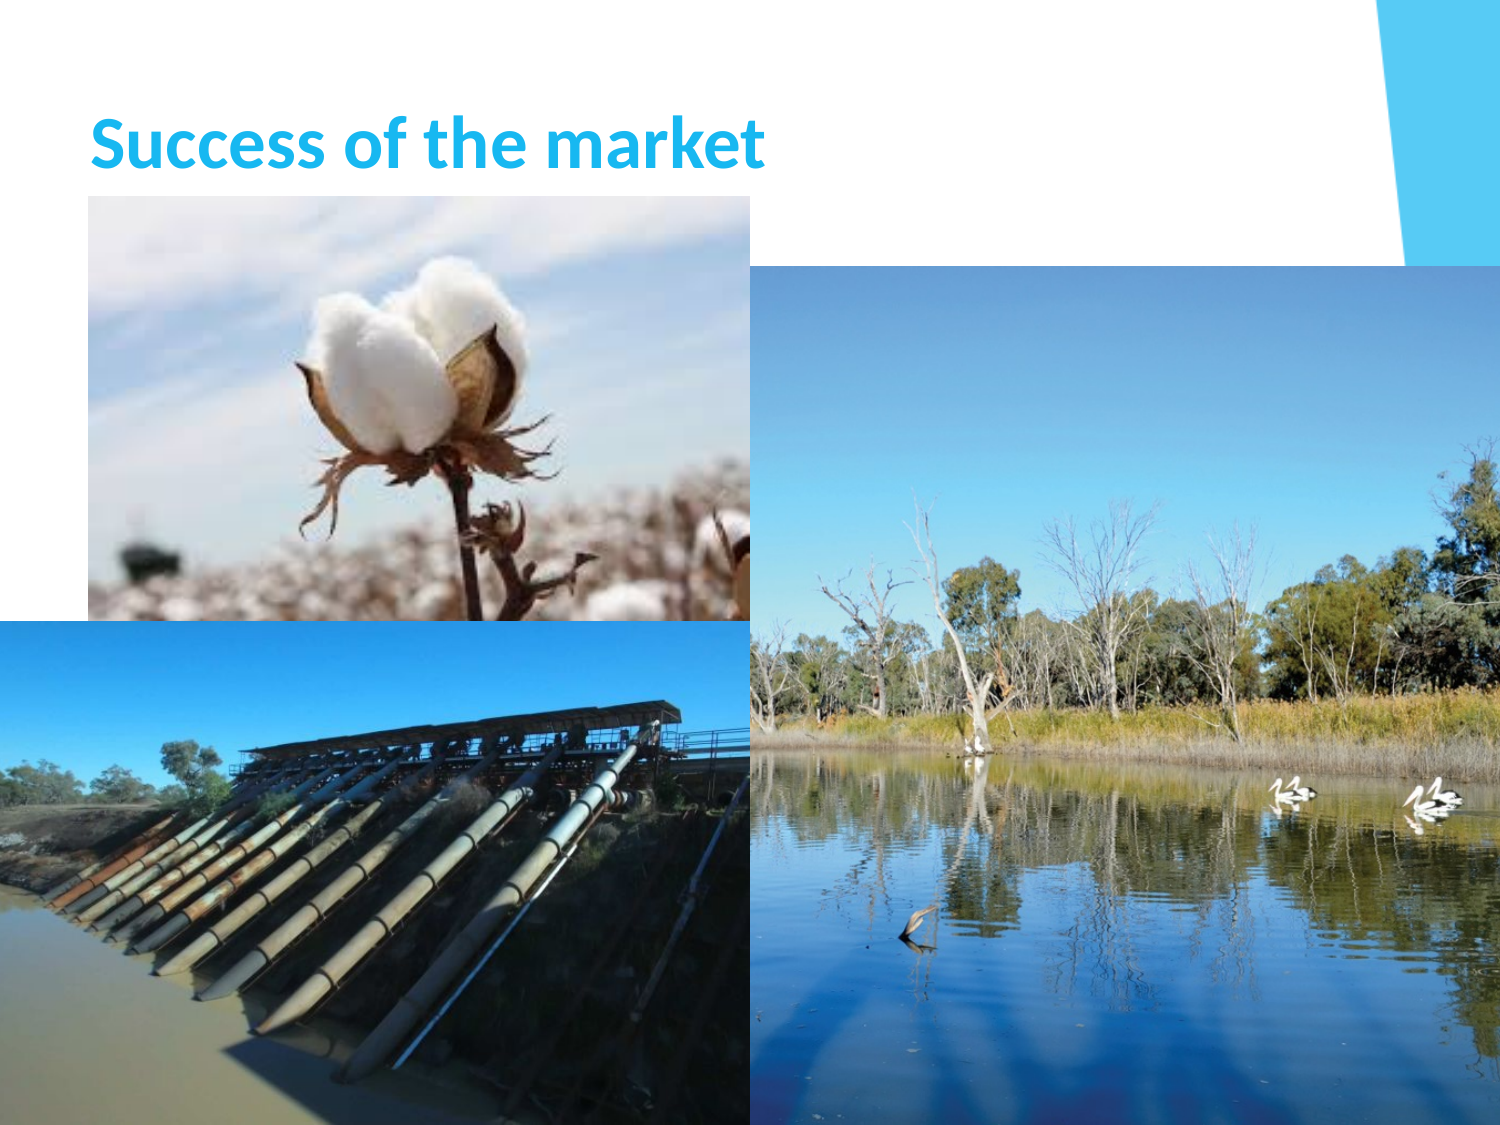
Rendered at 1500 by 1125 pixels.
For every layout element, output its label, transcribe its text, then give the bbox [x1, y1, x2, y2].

picture [0, 0, 1500, 1125]
title Success of the market [75, 45, 1324, 233]
